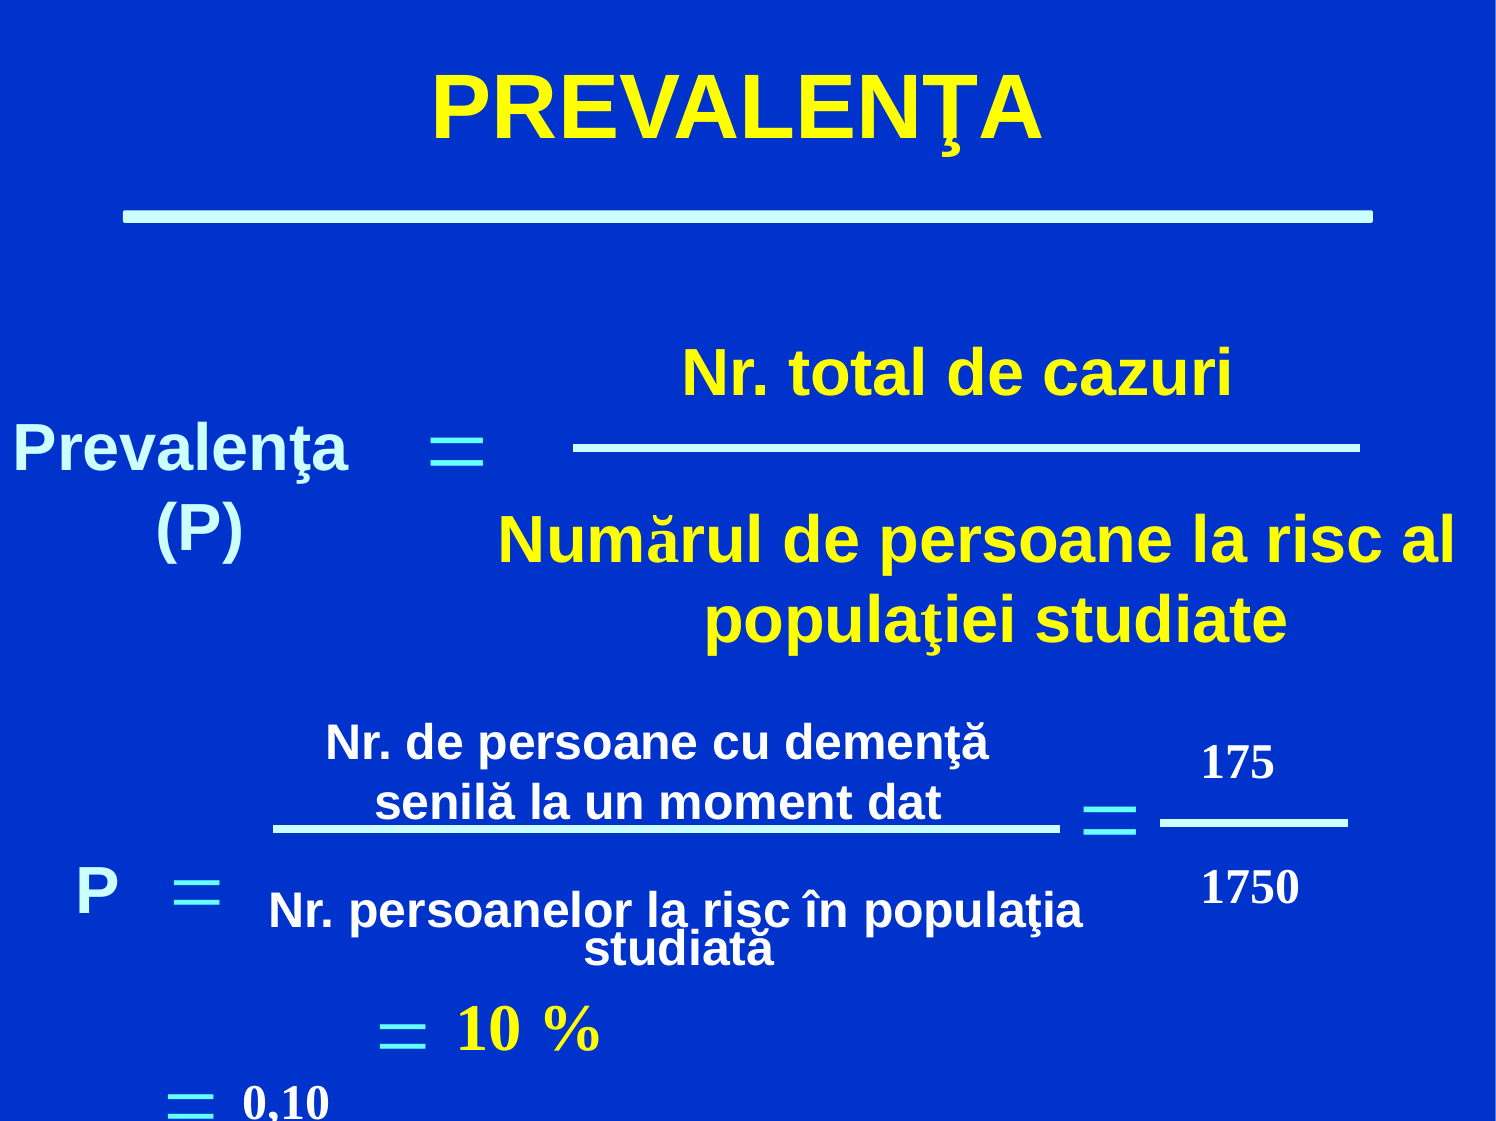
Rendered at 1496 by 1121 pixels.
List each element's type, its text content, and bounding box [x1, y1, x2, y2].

text_box Nr. total de cazuri [678, 326, 1242, 409]
text_box Prevalenţa (P) [10, 401, 352, 564]
text_box Numărul de persoane la risc al populaţiei studiate [495, 493, 1463, 656]
text_box = [423, 374, 492, 512]
text_box [122, 210, 1373, 223]
text_box Nr. de persoane cu demenţă senilă la un moment dat [323, 707, 998, 830]
title PREVALENŢA [428, 44, 1055, 210]
text_box = 0,10 [156, 948, 341, 1121]
text_box 1750 [1198, 851, 1303, 914]
text_box 175 [1198, 726, 1278, 789]
text_box = [1076, 743, 1145, 881]
title PREVALENŢA [428, 223, 1055, 234]
text_box studiată = 10 % [369, 934, 782, 1089]
text_box P = [69, 743, 233, 948]
text_box Nr. persoanelor la risc în populaţia [266, 874, 1092, 937]
